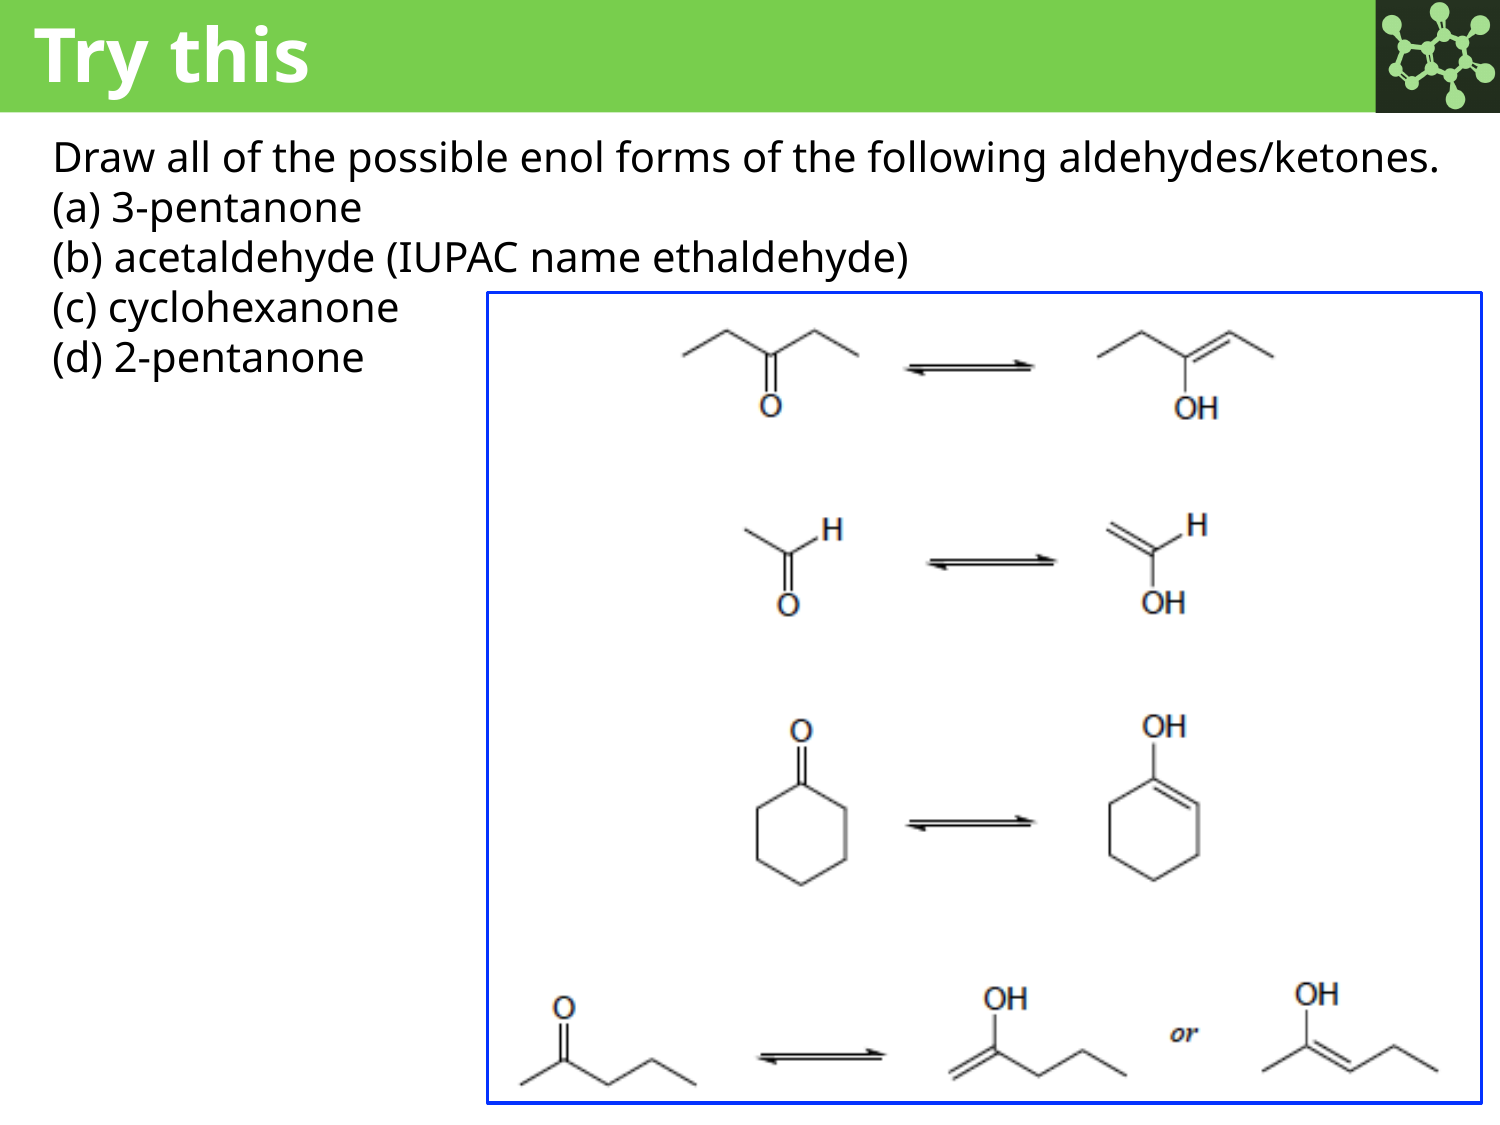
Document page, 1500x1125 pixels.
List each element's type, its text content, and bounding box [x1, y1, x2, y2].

picture [489, 294, 1480, 1102]
text_box [0, 0, 1375, 113]
picture [1375, 0, 1500, 113]
text_box Try this [18, 0, 326, 105]
text_box Draw all of the possible enol forms of the following aldehydes/ketones. (a) 3-pentanone (b) acetaldehyde (IUPAC name ethaldehyde) (c) cyclohexanone (d) 2-pentanone [37, 123, 1459, 389]
